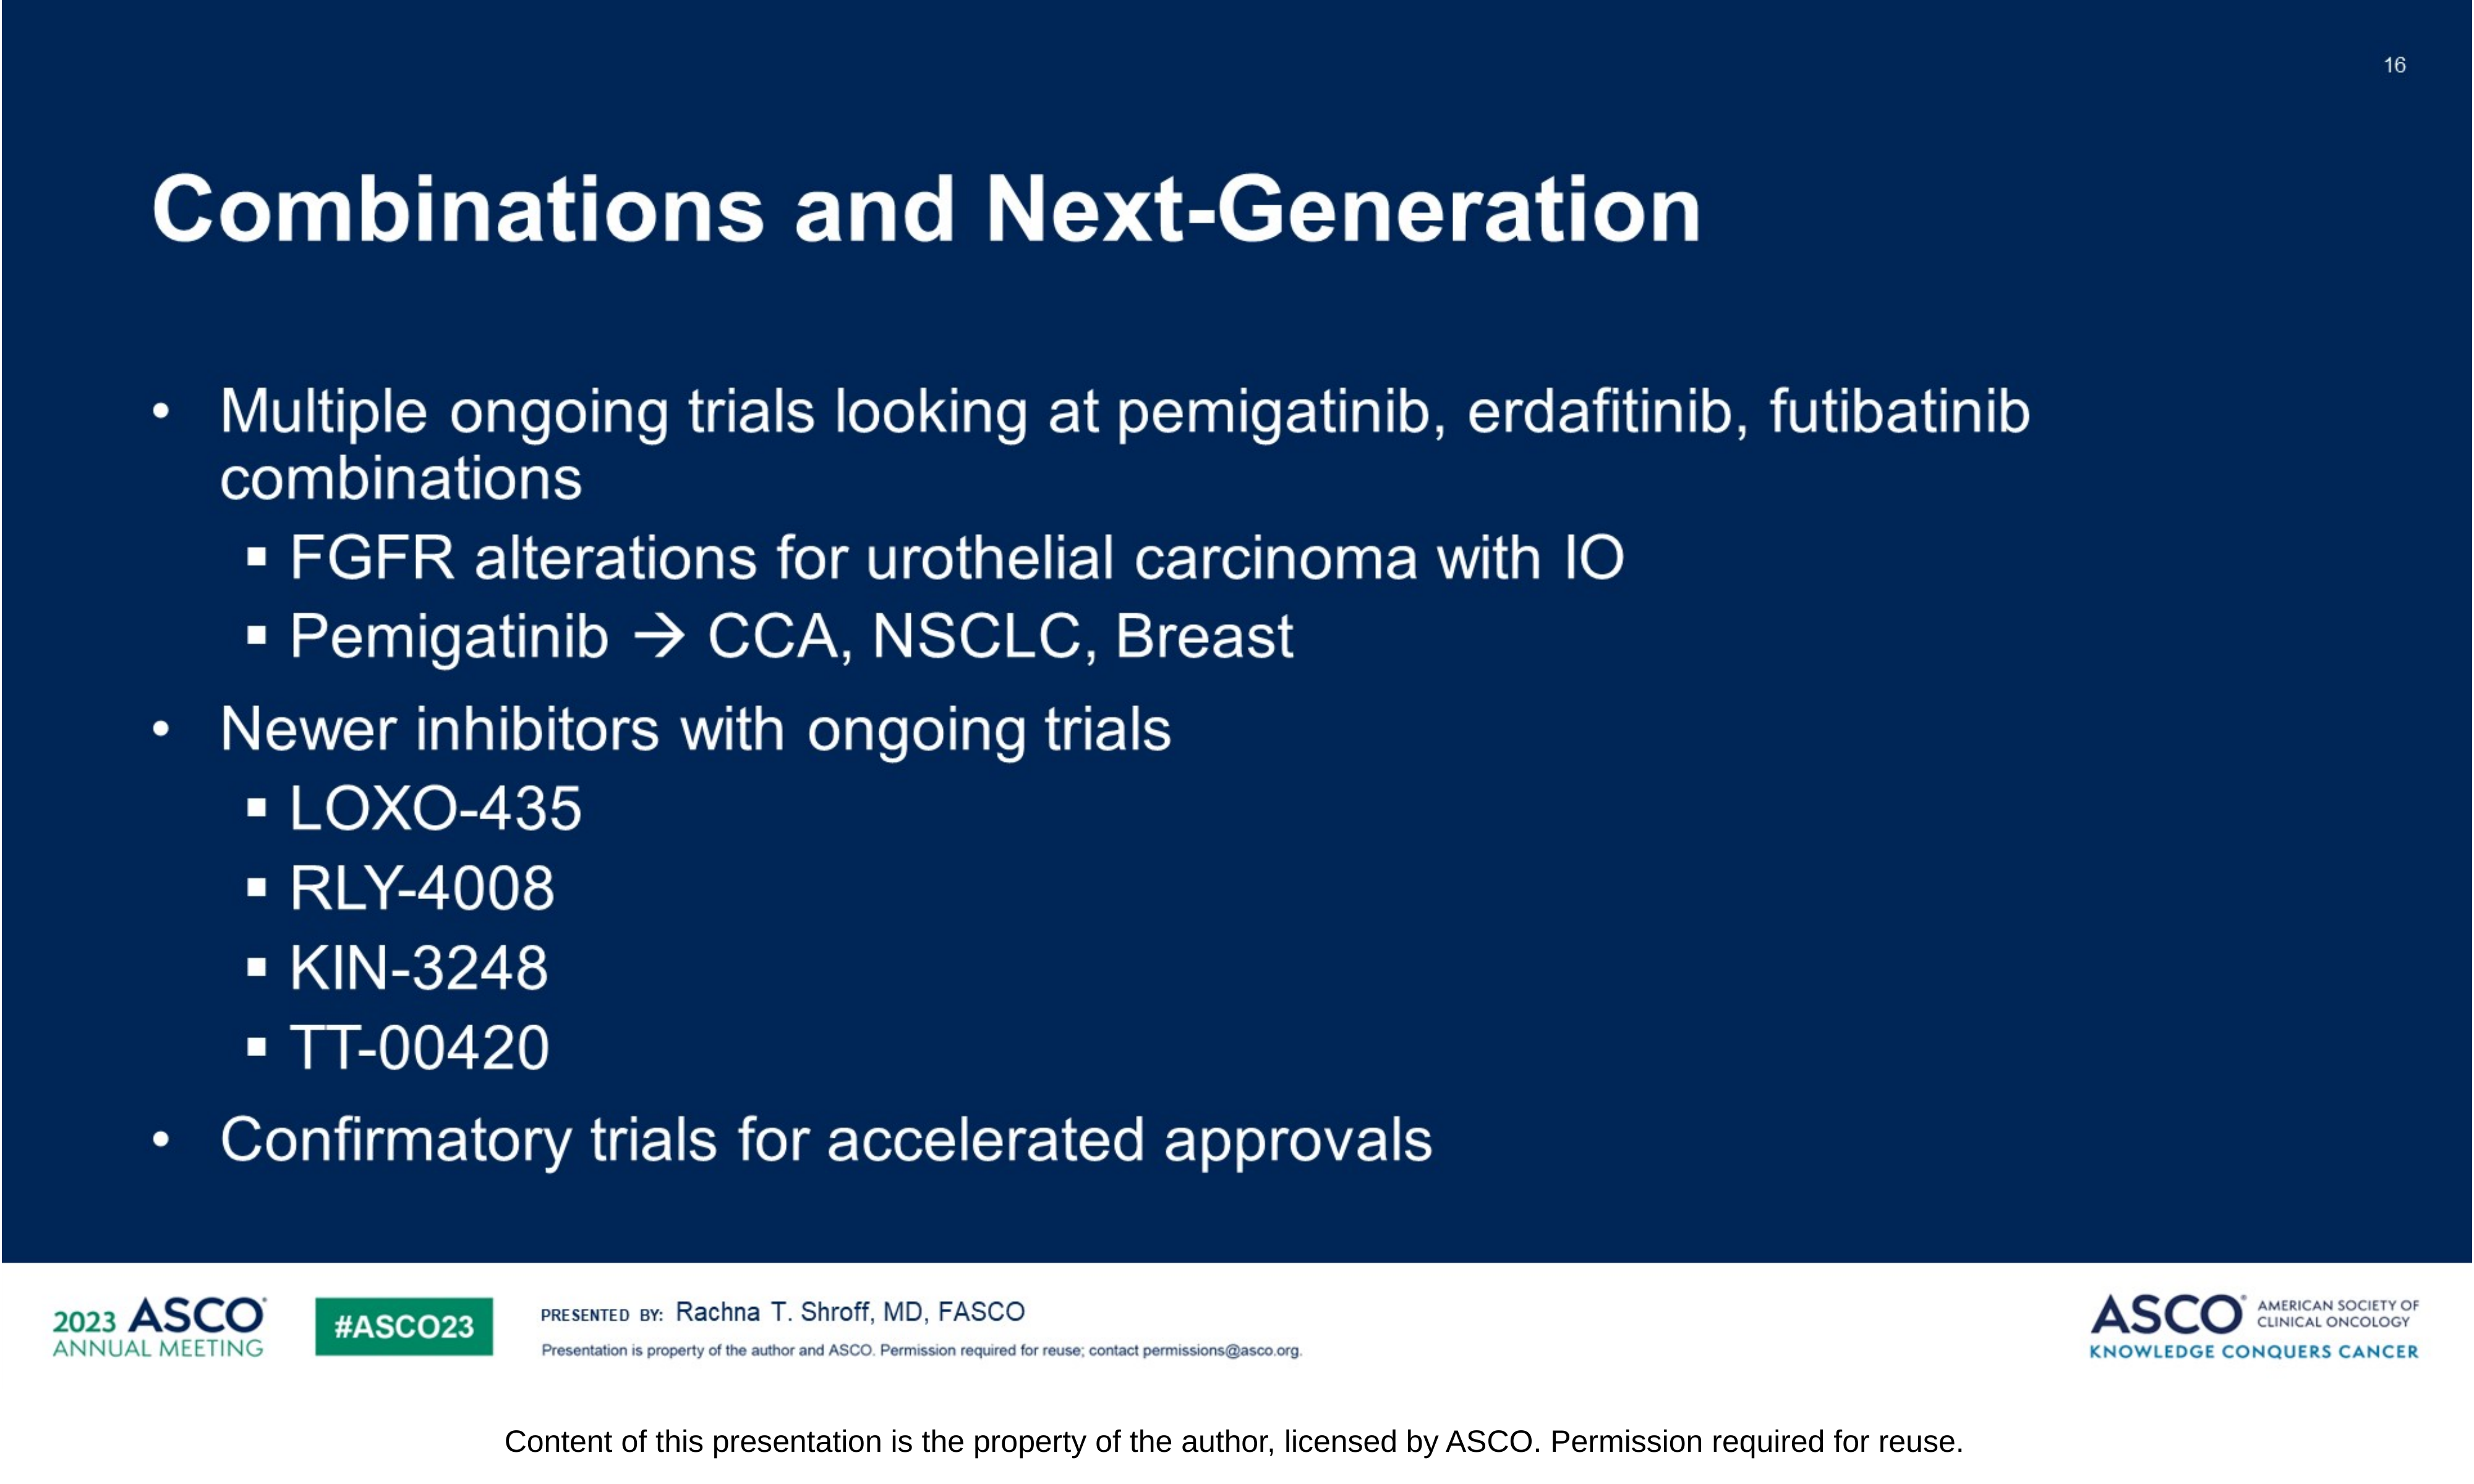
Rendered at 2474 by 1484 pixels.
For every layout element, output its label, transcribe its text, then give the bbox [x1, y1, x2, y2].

text_box Content of this presentation is the property of the author, licensed by ASCO. Permission required for reuse. [0, 1399, 2474, 1477]
picture [2, 0, 2472, 1389]
